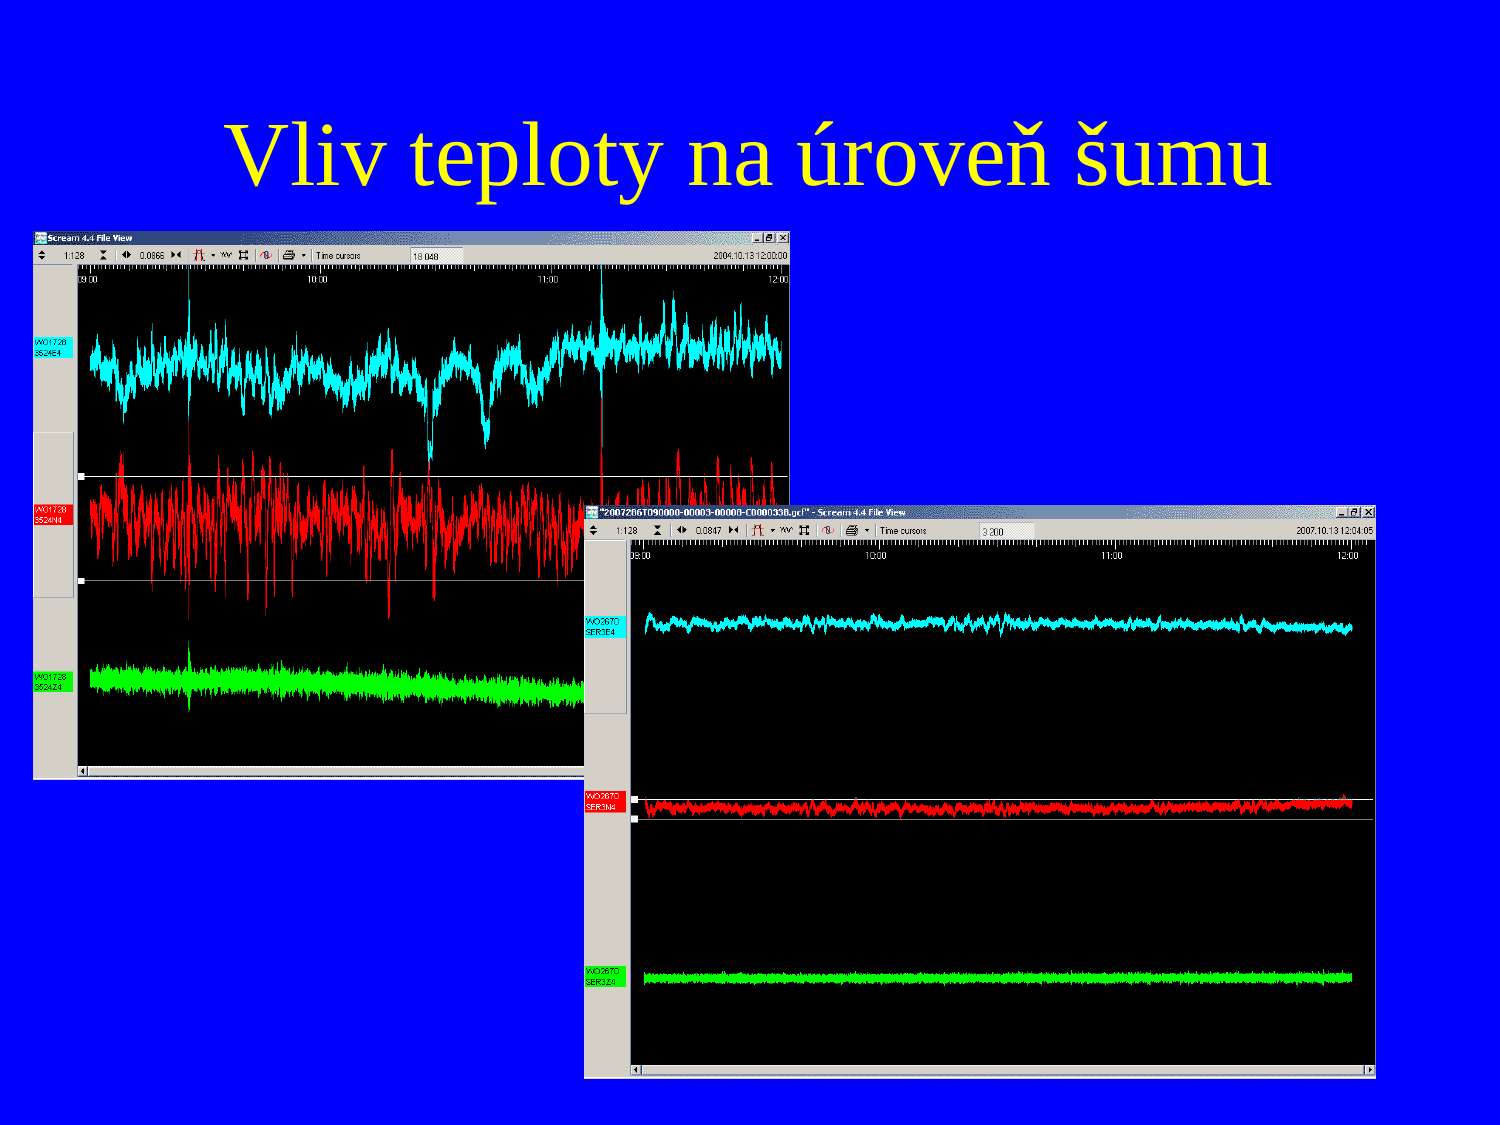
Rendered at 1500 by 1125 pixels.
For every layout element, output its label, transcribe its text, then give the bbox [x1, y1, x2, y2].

picture [32, 231, 1377, 1080]
title Vliv teploty na úroveň šumu [112, 54, 1388, 243]
